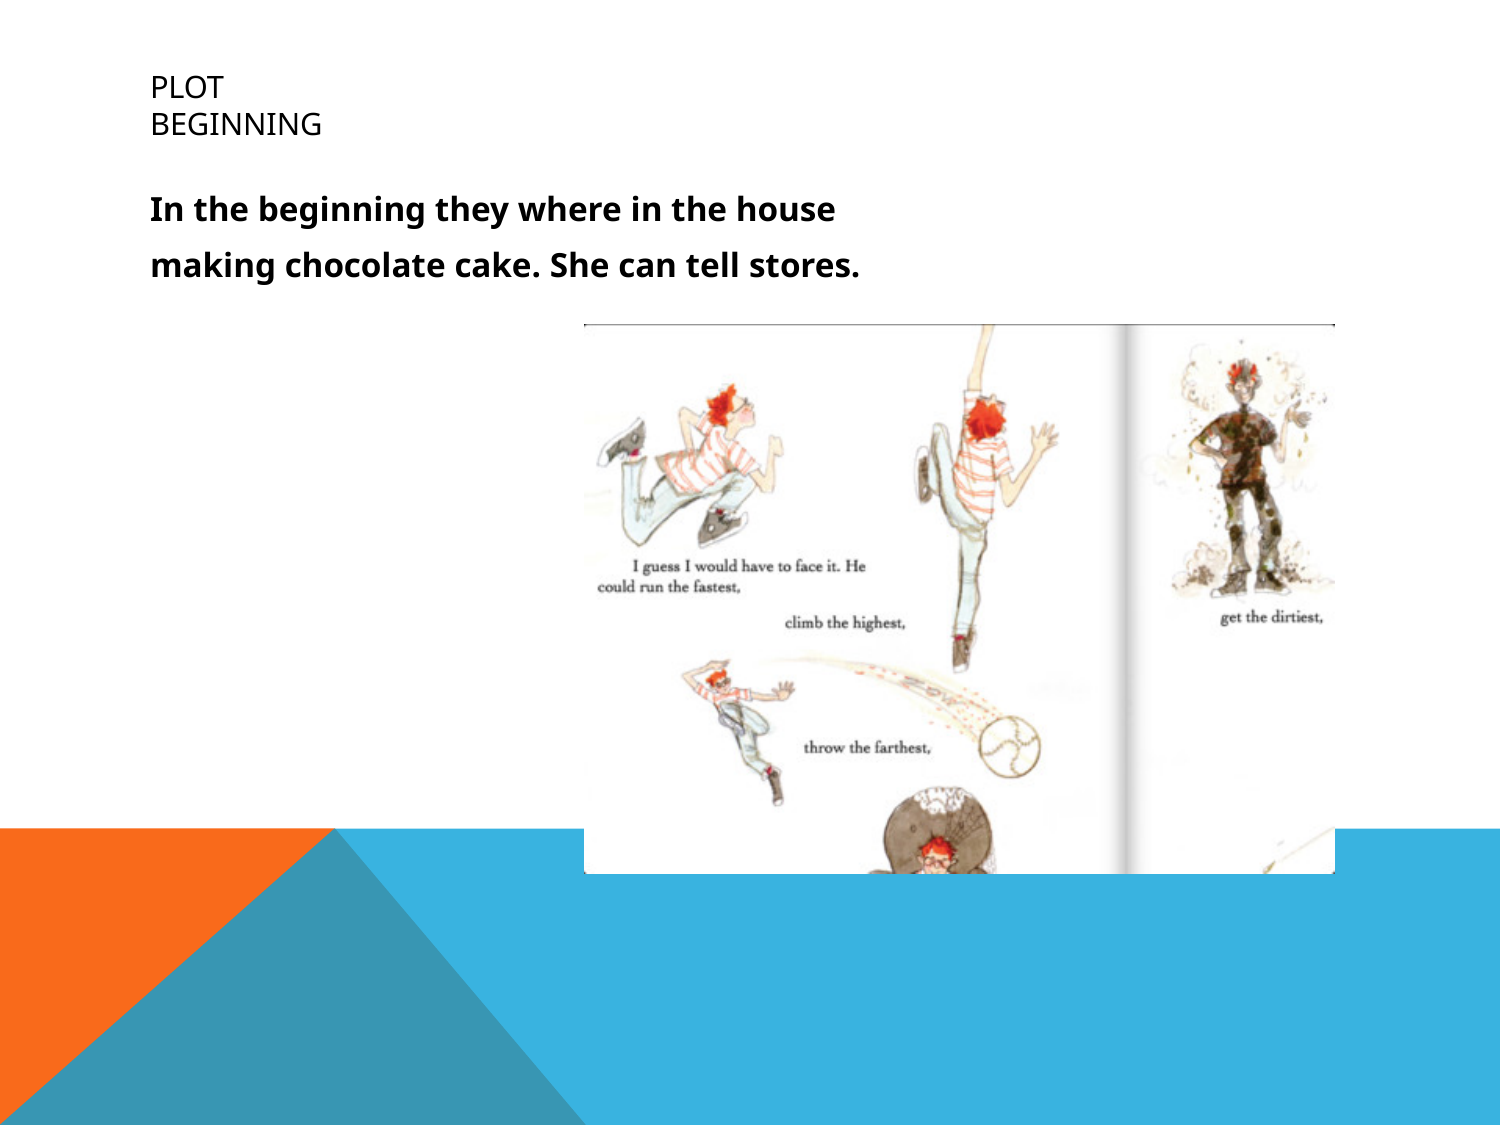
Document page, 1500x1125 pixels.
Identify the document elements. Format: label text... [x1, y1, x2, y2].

list In the beginning they where in the house making chocolate cake. She can tell stores. [135, 180, 1369, 768]
title Plot Beginning [135, 60, 1369, 150]
picture [584, 324, 1335, 874]
